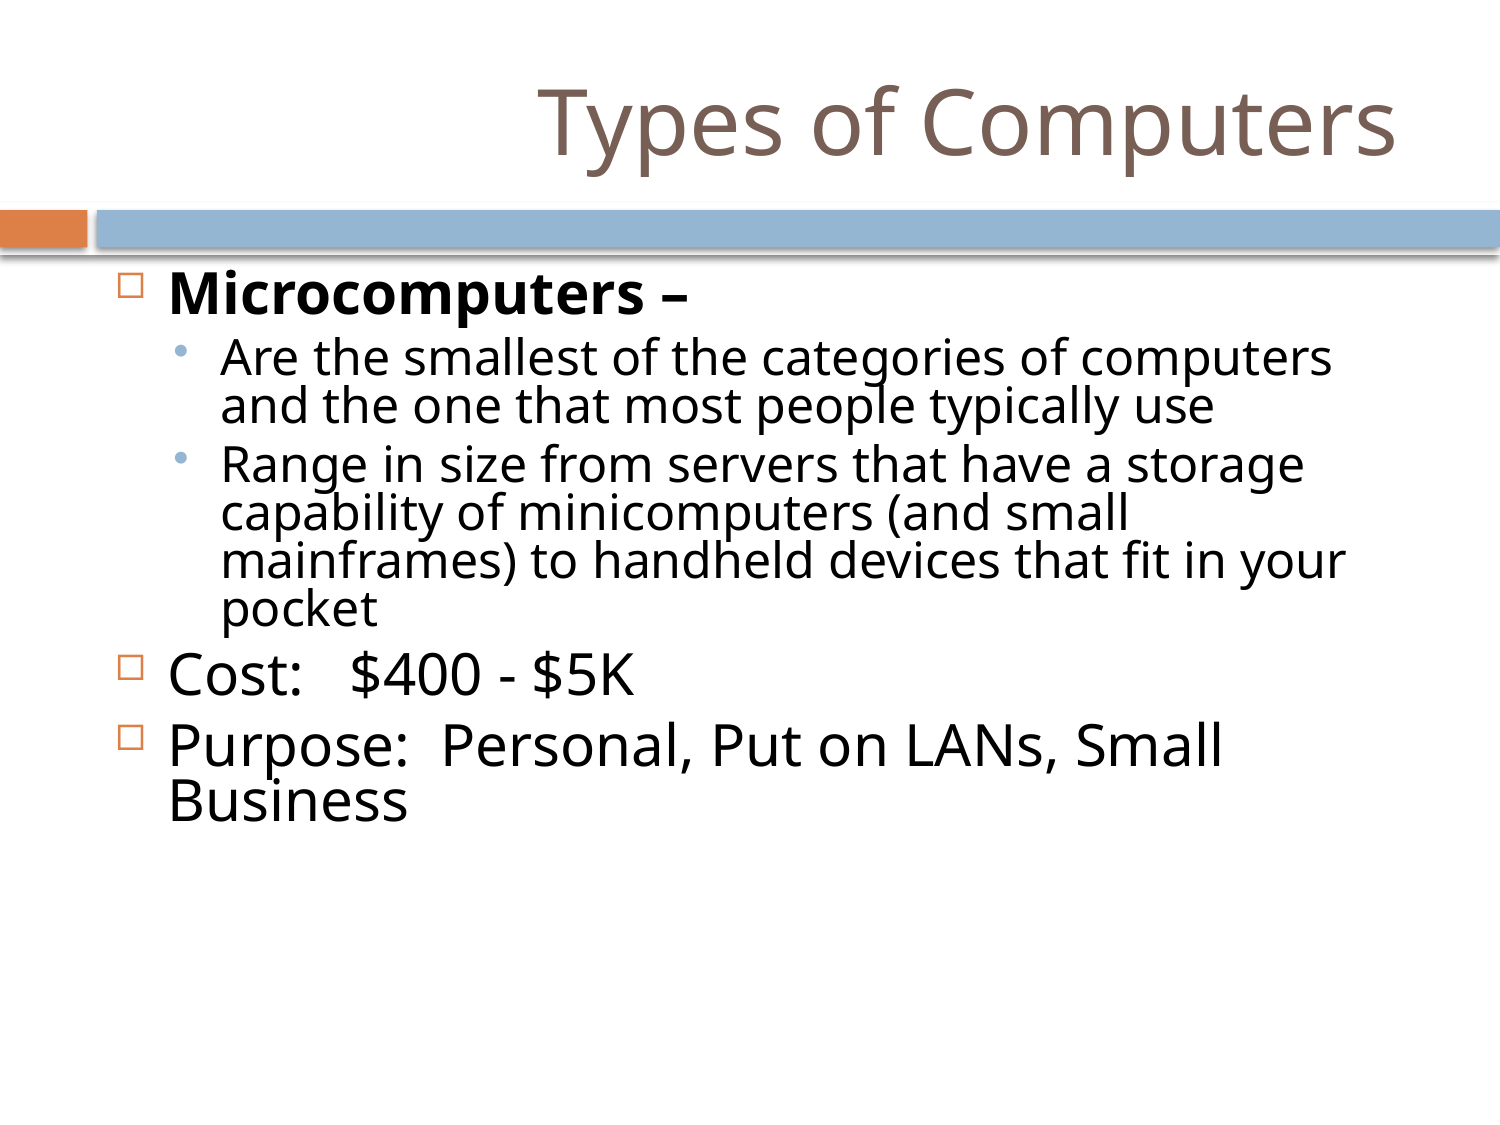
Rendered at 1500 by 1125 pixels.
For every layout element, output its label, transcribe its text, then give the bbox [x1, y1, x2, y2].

list Microcomputers – Are the smallest of the categories of computers and the one that most people typically use Range in size from servers that have a storage capability of minicomputers (and small mainframes) to handheld devices that fit in your pocket Cost: $400 - $5K Purpose: Personal, Put on LANs, Small Business [100, 262, 1438, 1000]
title Types of Computers [100, 37, 1438, 200]
